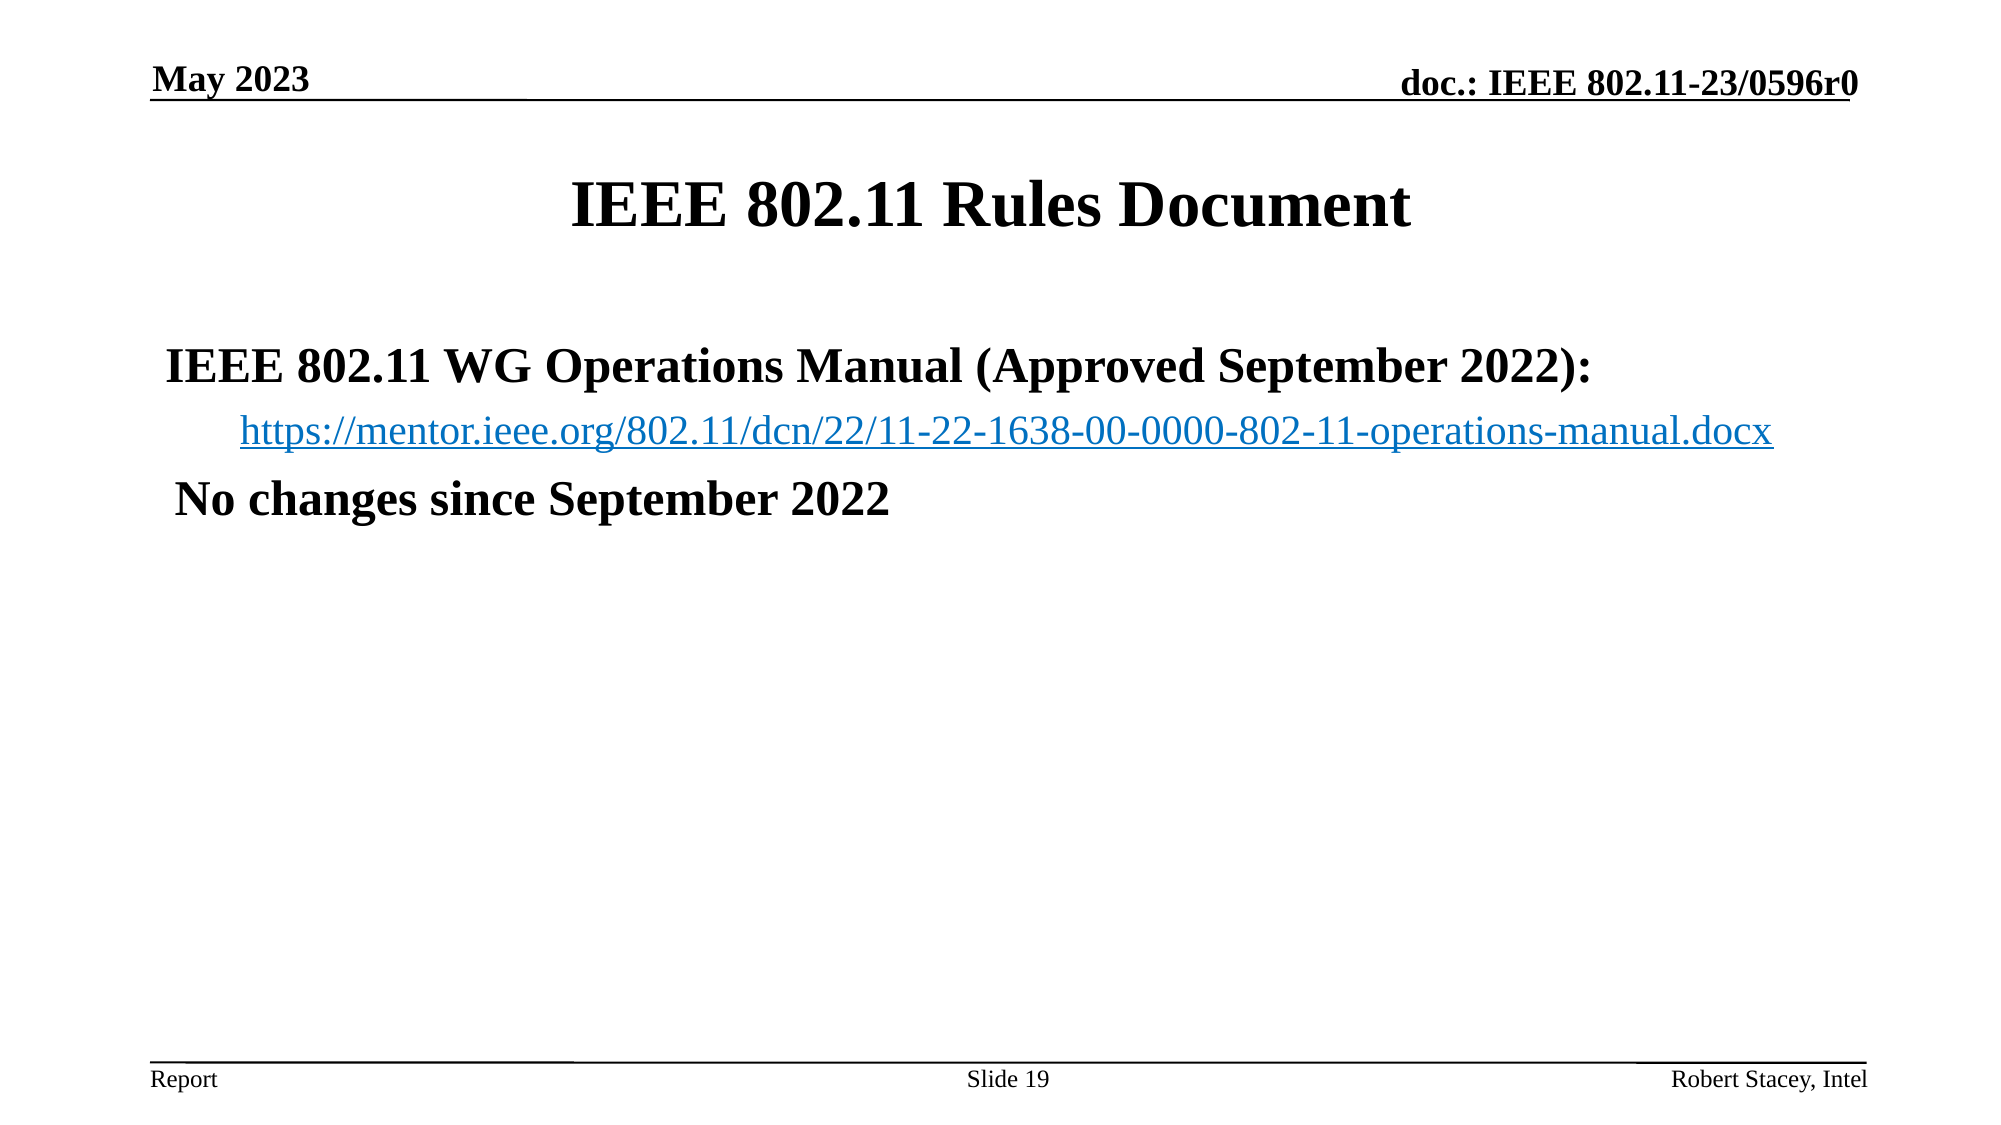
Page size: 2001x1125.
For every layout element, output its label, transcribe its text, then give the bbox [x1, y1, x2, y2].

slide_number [152, 54, 563, 100]
slide_number Slide 19 [950, 1061, 1067, 1123]
title IEEE 802.11 Rules Document [149, 112, 1850, 288]
footer Robert Stacey, Intel [1171, 1061, 1869, 1093]
list IEEE 802.11 WG Operations Manual (Approved September 2022): https://mentor.ieee.org/802.11/dcn/22/11-22-1638-00-0000-802-11-operations-manual.docx No changes since September 2022 [149, 324, 1850, 1000]
